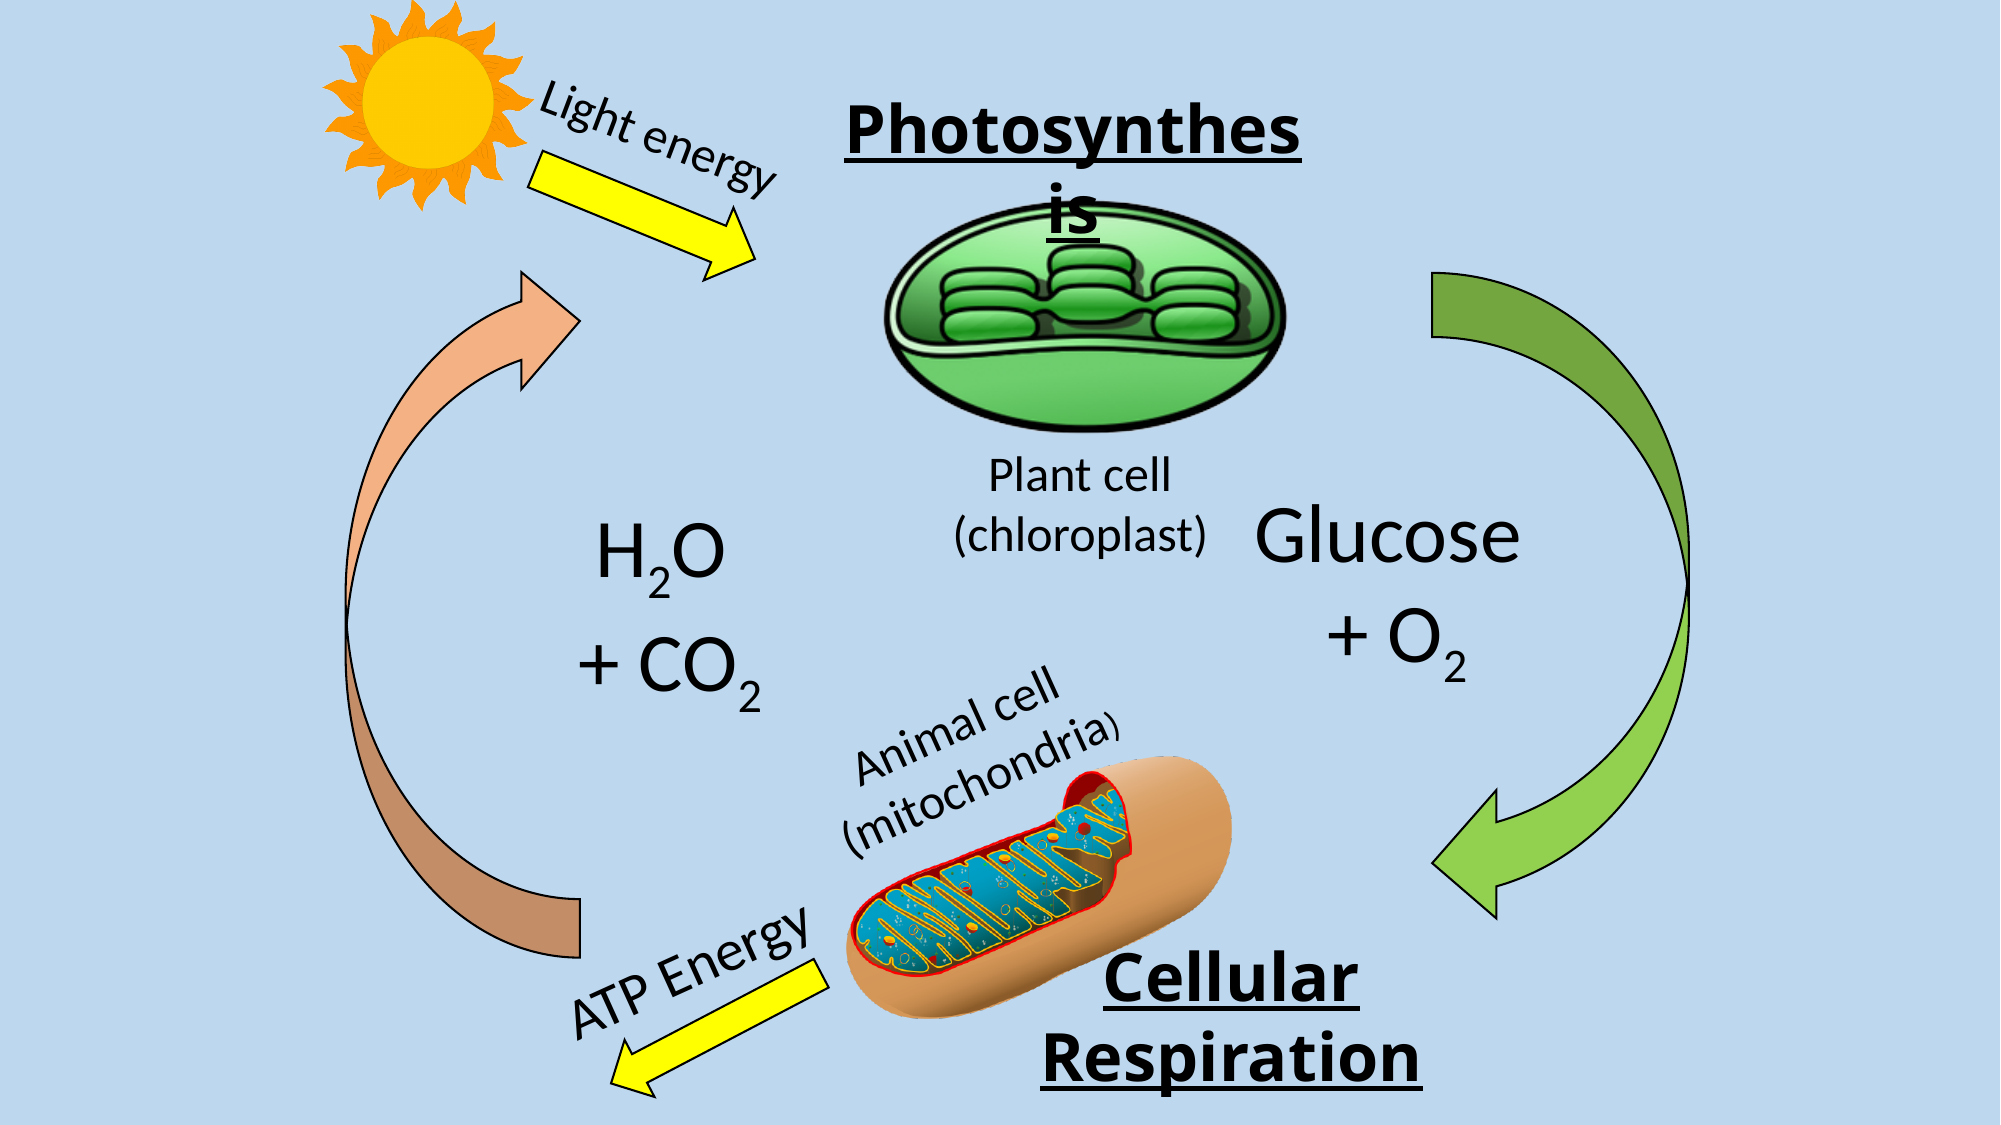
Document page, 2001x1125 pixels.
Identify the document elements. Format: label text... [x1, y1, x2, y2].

text_box ATP Energy [536, 866, 812, 1065]
picture [854, 184, 1324, 455]
picture [812, 751, 1232, 1019]
text_box [535, 149, 757, 283]
text_box Cellular Respiration [1009, 927, 1453, 1102]
text_box Animal cell (mitochondria) [780, 617, 1151, 830]
text_box [344, 269, 582, 959]
text_box H2O + CO2 [544, 486, 778, 730]
text_box Glucose + O2 [1239, 471, 1537, 700]
text_box Photosynthesis [824, 79, 1322, 254]
text_box [1430, 271, 1690, 921]
text_box Light energy [535, 50, 805, 219]
text_box [609, 958, 812, 1099]
picture [321, 0, 535, 212]
text_box Plant cell (chloroplast) [911, 455, 1249, 569]
